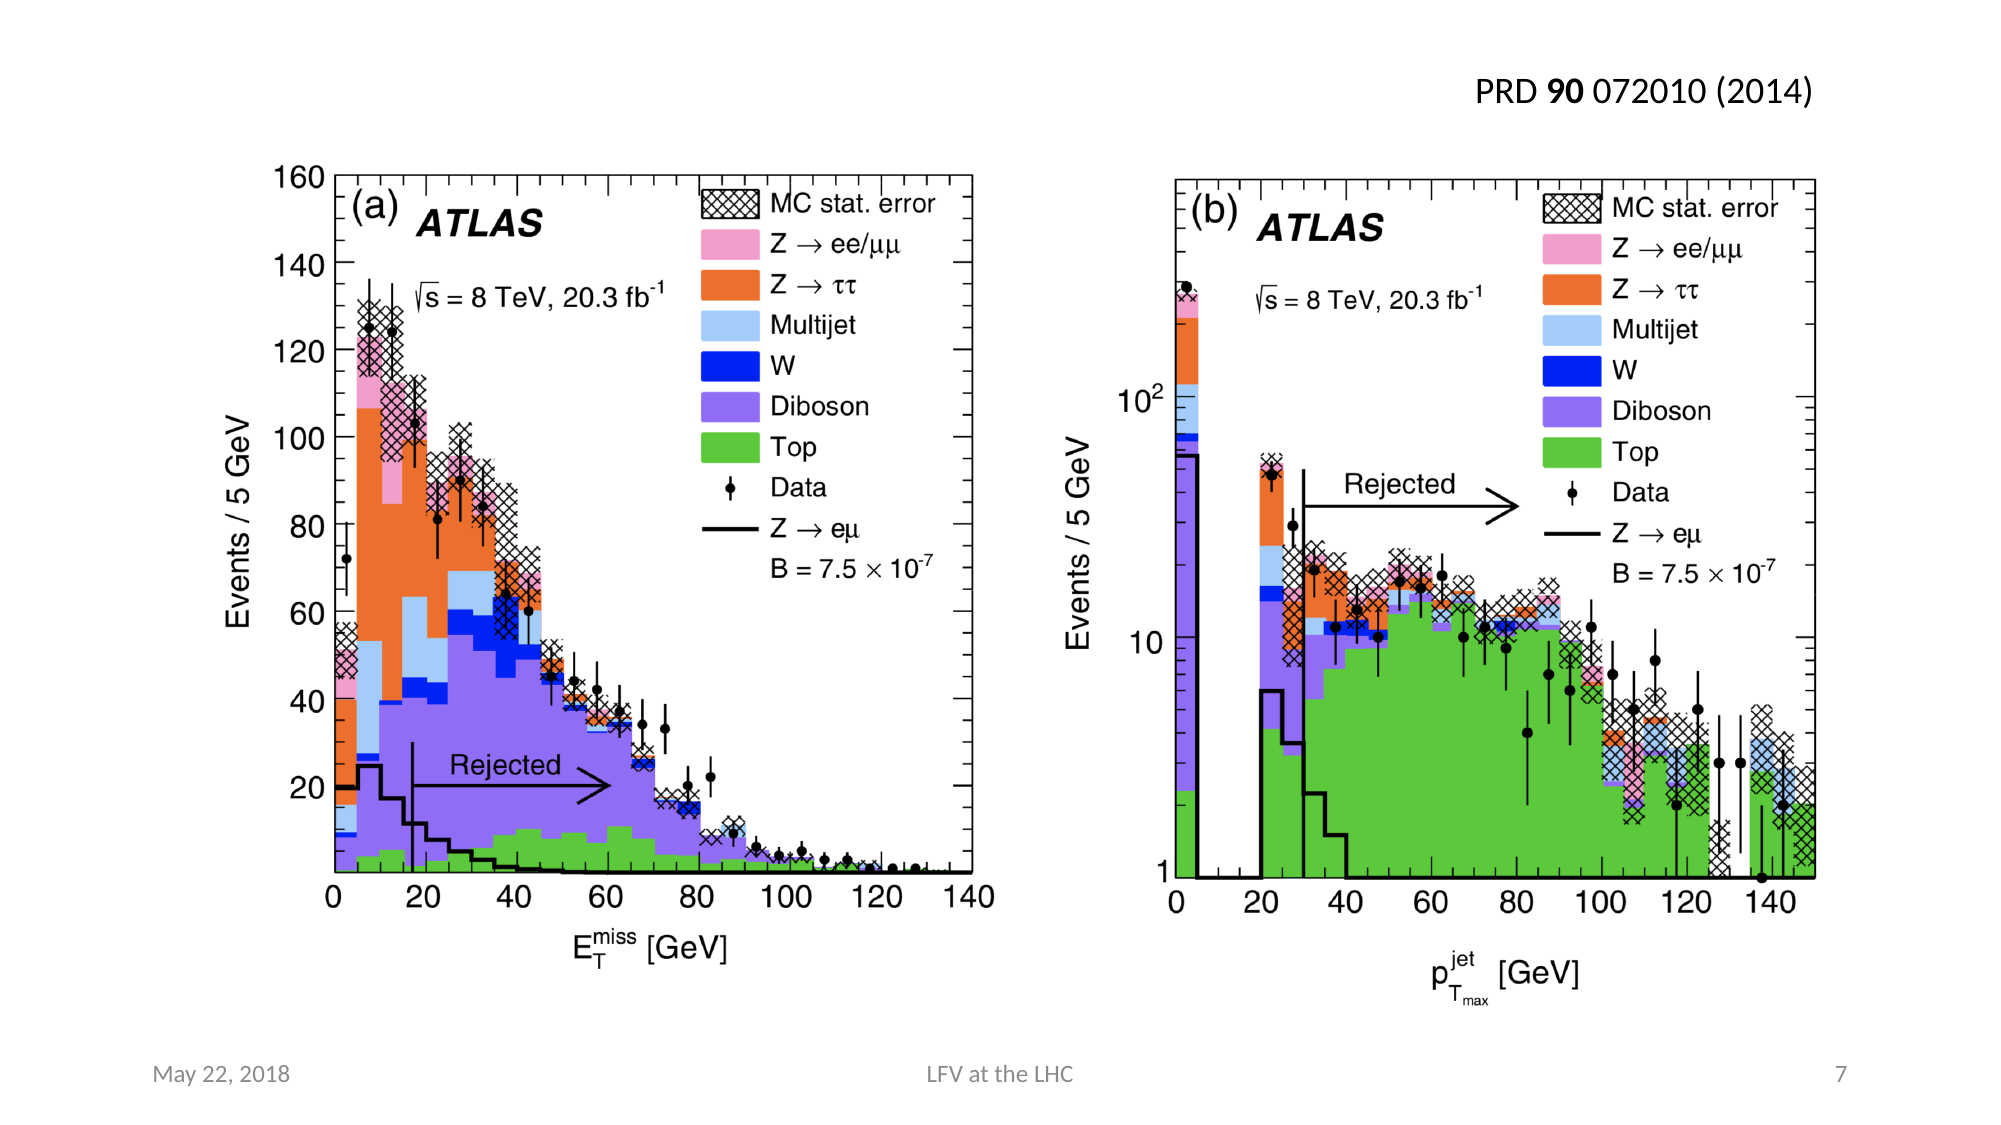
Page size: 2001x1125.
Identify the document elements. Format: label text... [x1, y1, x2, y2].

picture [1026, 165, 1843, 1018]
footer LFV at the LHC [662, 1042, 1338, 1103]
slide_number 7 [1412, 1042, 1863, 1103]
picture [185, 146, 1015, 980]
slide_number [137, 1042, 588, 1103]
text_box PRD 90 072010 (2014) [1460, 58, 1829, 119]
